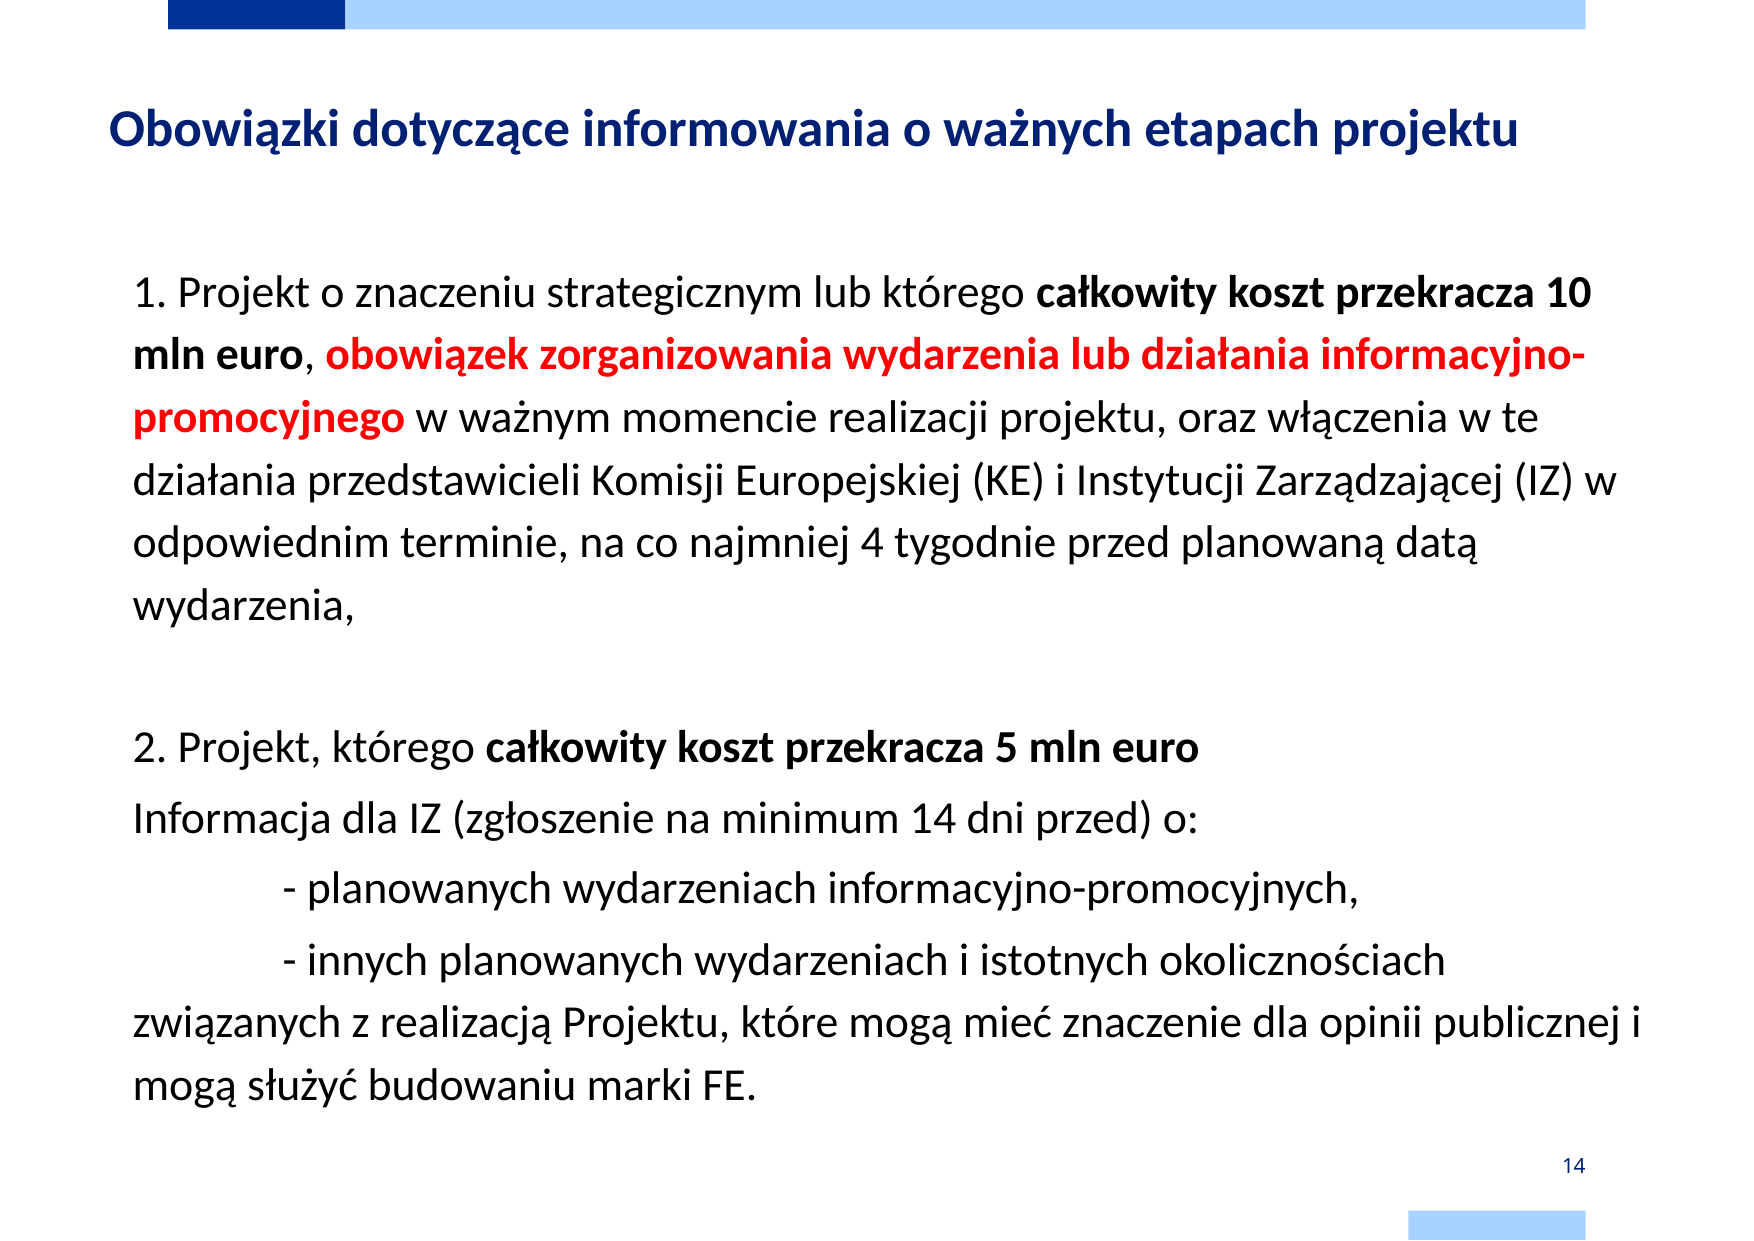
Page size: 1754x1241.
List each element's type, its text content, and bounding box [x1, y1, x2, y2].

list 1. Projekt o znaczeniu strategicznym lub którego całkowity koszt przekracza 10 mln euro, obowiązek zorganizowania wydarzenia lub działania informacyjno-promocyjnego w ważnym momencie realizacji projektu, oraz włączenia w te działania przedstawicieli Komisji Europejskiej (KE) i Instytucji Zarządzającej (IZ) w odpowiednim terminie, na co najmniej 4 tygodnie przed planowaną datą wydarzenia, 2. Projekt, którego całkowity koszt przekracza 5 mln euro Informacja dla IZ (zgłoszenie na minimum 14 dni przed) o: - planowanych wydarzeniach informacyjno-promocyjnych, - innych planowanych wydarzeniach i istotnych okolicznościach związanych z realizacją Projektu, które mogą mieć znaczenie dla opinii publicznej i mogą służyć budowaniu marki FE. [132, 253, 1645, 1117]
title Obowiązki dotyczące informowania o ważnych etapach projektu [109, 88, 1527, 254]
slide_number 14 [1408, 1151, 1586, 1182]
